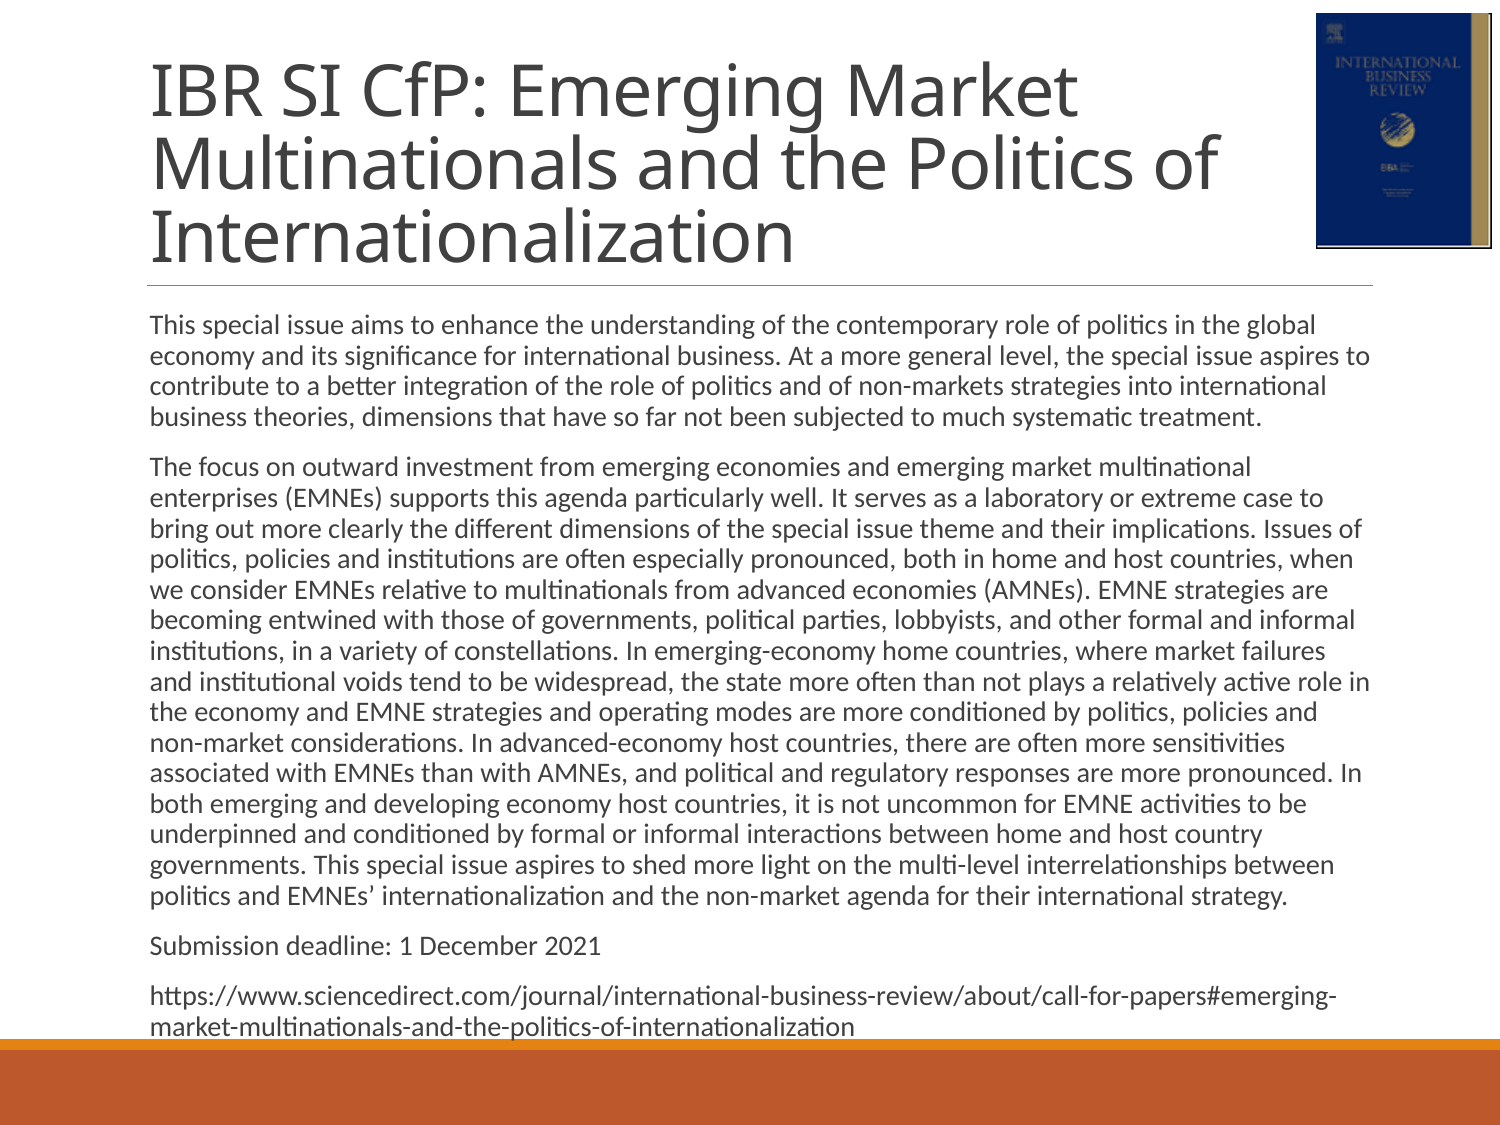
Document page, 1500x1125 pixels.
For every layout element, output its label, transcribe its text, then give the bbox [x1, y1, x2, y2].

list This special issue aims to enhance the understanding of the contemporary role of politics in the global economy and its significance for international business. At a more general level, the special issue aspires to contribute to a better integration of the role of politics and of non-markets strategies into international business theories, dimensions that have so far not been subjected to much systematic treatment. The focus on outward investment from emerging economies and emerging market multinational enterprises (EMNEs) supports this agenda particularly well. It serves as a laboratory or extreme case to bring out more clearly the different dimensions of the special issue theme and their implications. Issues of politics, policies and institutions are often especially pronounced, both in home and host countries, when we consider EMNEs relative to multinationals from advanced economies (AMNEs). EMNE strategies are becoming entwined with those of governments, political parties, lobbyists, and other formal and informal institutions, in a variety of constellations. In emerging-economy home countries, where market failures and institutional voids tend to be widespread, the state more often than not plays a relatively active role in the economy and EMNE strategies and operating modes are more conditioned by politics, policies and non-market considerations. In advanced-economy host countries, there are often more sensitivities associated with EMNEs than with AMNEs, and political and regulatory responses are more pronounced. In both emerging and developing economy host countries, it is not uncommon for EMNE activities to be underpinned and conditioned by formal or informal interactions between home and host country governments. This special issue aspires to shed more light on the multi-level interrelationships between politics and EMNEs’ internationalization and the non-market agenda for their international strategy. Submission deadline: 1 December 2021 https://www.sciencedirect.com/journal/international-business-review/about/call-for-papers#emerging-market-multinationals-and-the-politics-of-internationalization [135, 302, 1373, 1106]
picture [1316, 13, 1493, 249]
title IBR SI CfP: Emerging Market Multinationals and the Politics of Internationalization [135, 47, 1373, 285]
